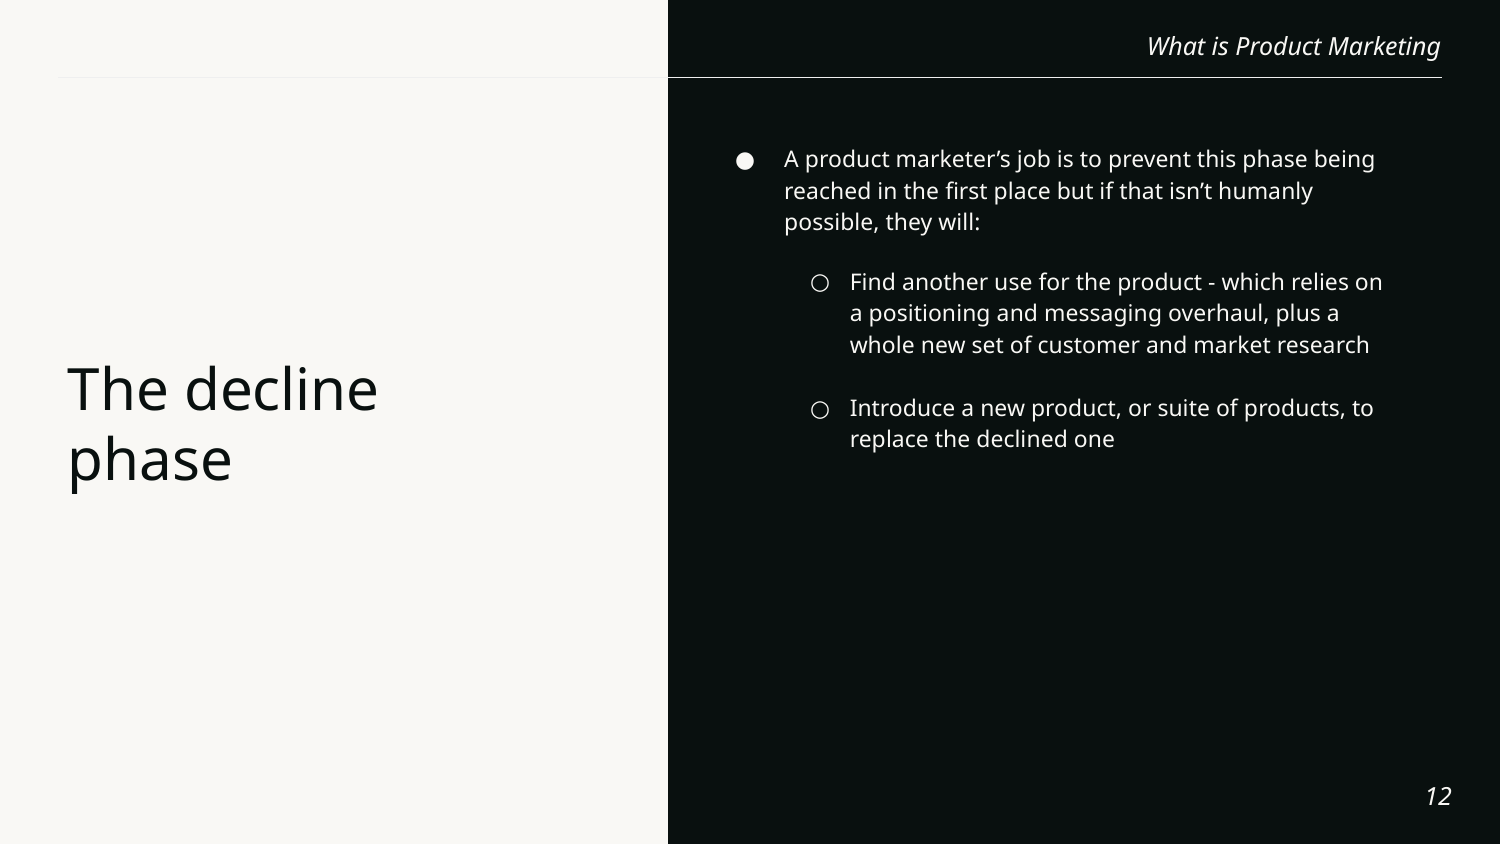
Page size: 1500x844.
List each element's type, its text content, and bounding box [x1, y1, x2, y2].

title The decline phase [67, 328, 513, 515]
slide_number ‹#› [1361, 764, 1452, 830]
list A product marketer’s job is to prevent this phase being reached in the first place but if that isn’t humanly possible, they will: Find another use for the product - which relies on a positioning and messaging overhaul, plus a whole new set of customer and market research Introduce a new product, or suite of products, to replace the declined one [694, 133, 1405, 844]
